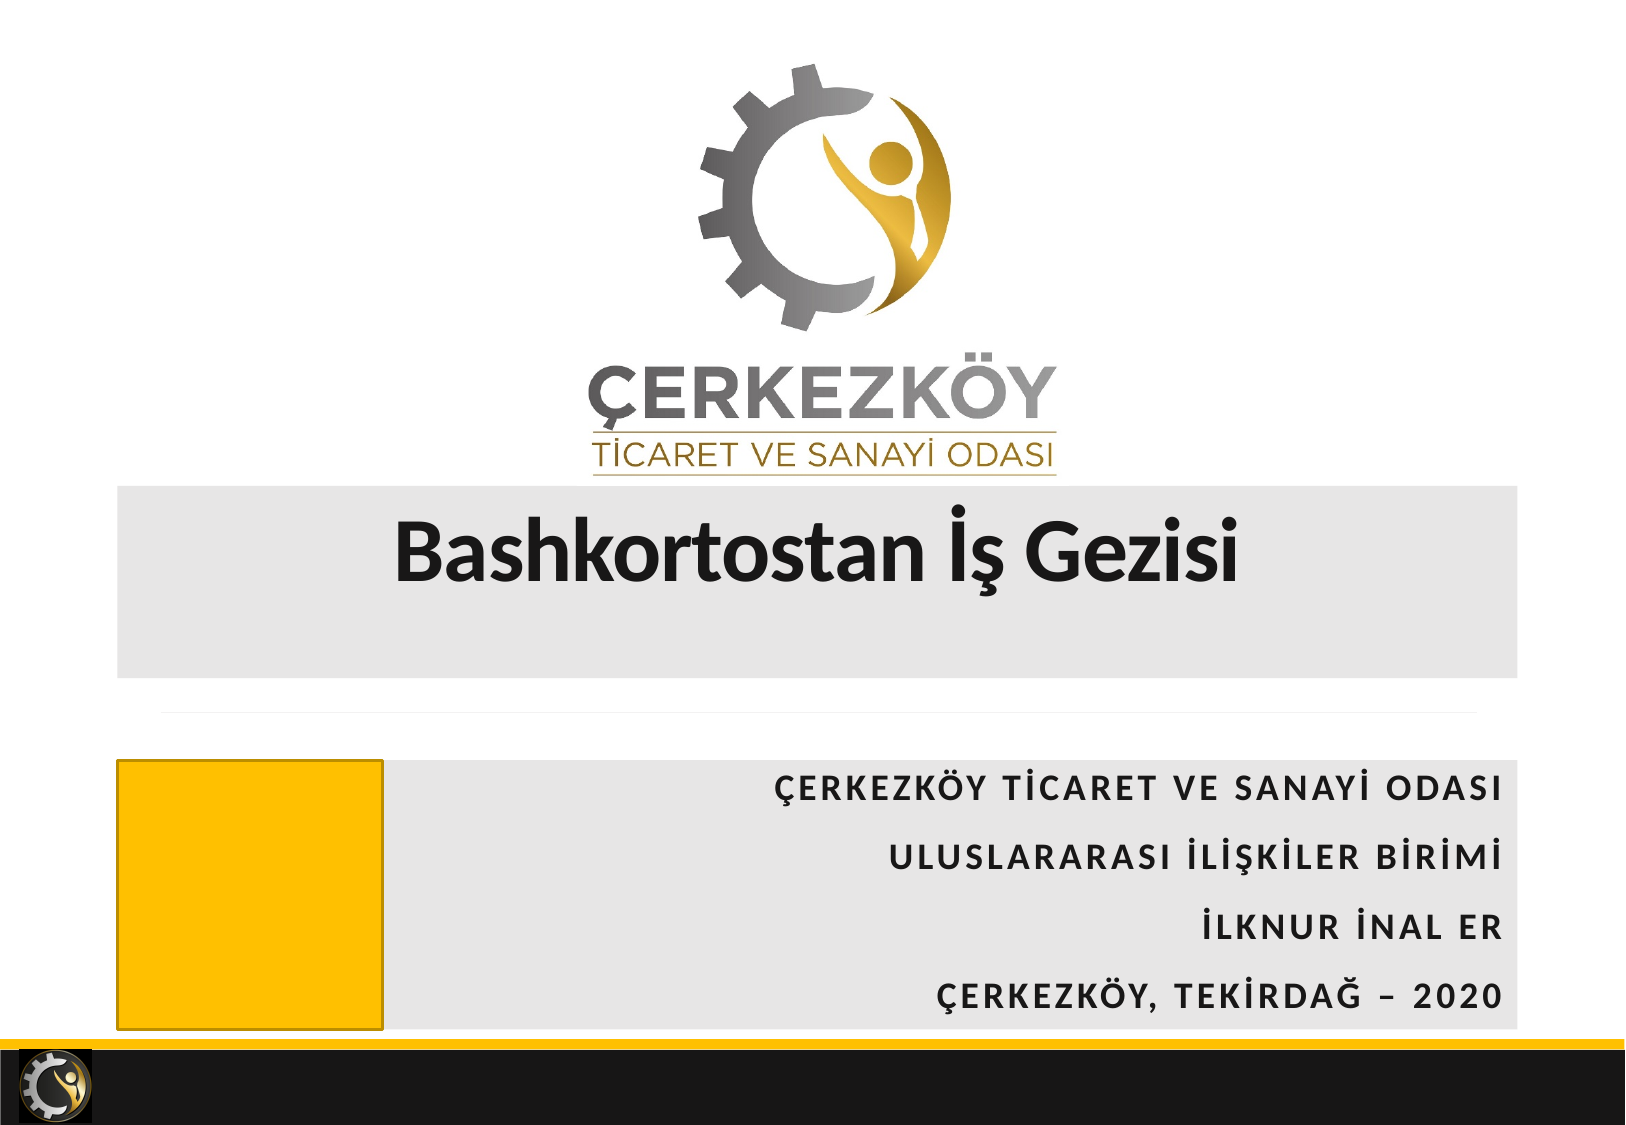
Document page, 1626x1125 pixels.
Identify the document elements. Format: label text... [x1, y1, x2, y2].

picture [576, 30, 1070, 487]
title Bashkortostan İş Gezisi [117, 485, 1518, 679]
picture [18, 1049, 93, 1124]
text_box [116, 759, 384, 1031]
subtitle Çerkezköy Ticaret ve Sanayi Odası ULUSLARARASI İLİŞKİLER Birimi İLKNUR İNAL ER Çerkezköy, Tekirdağ – 2020 [384, 760, 1518, 1030]
